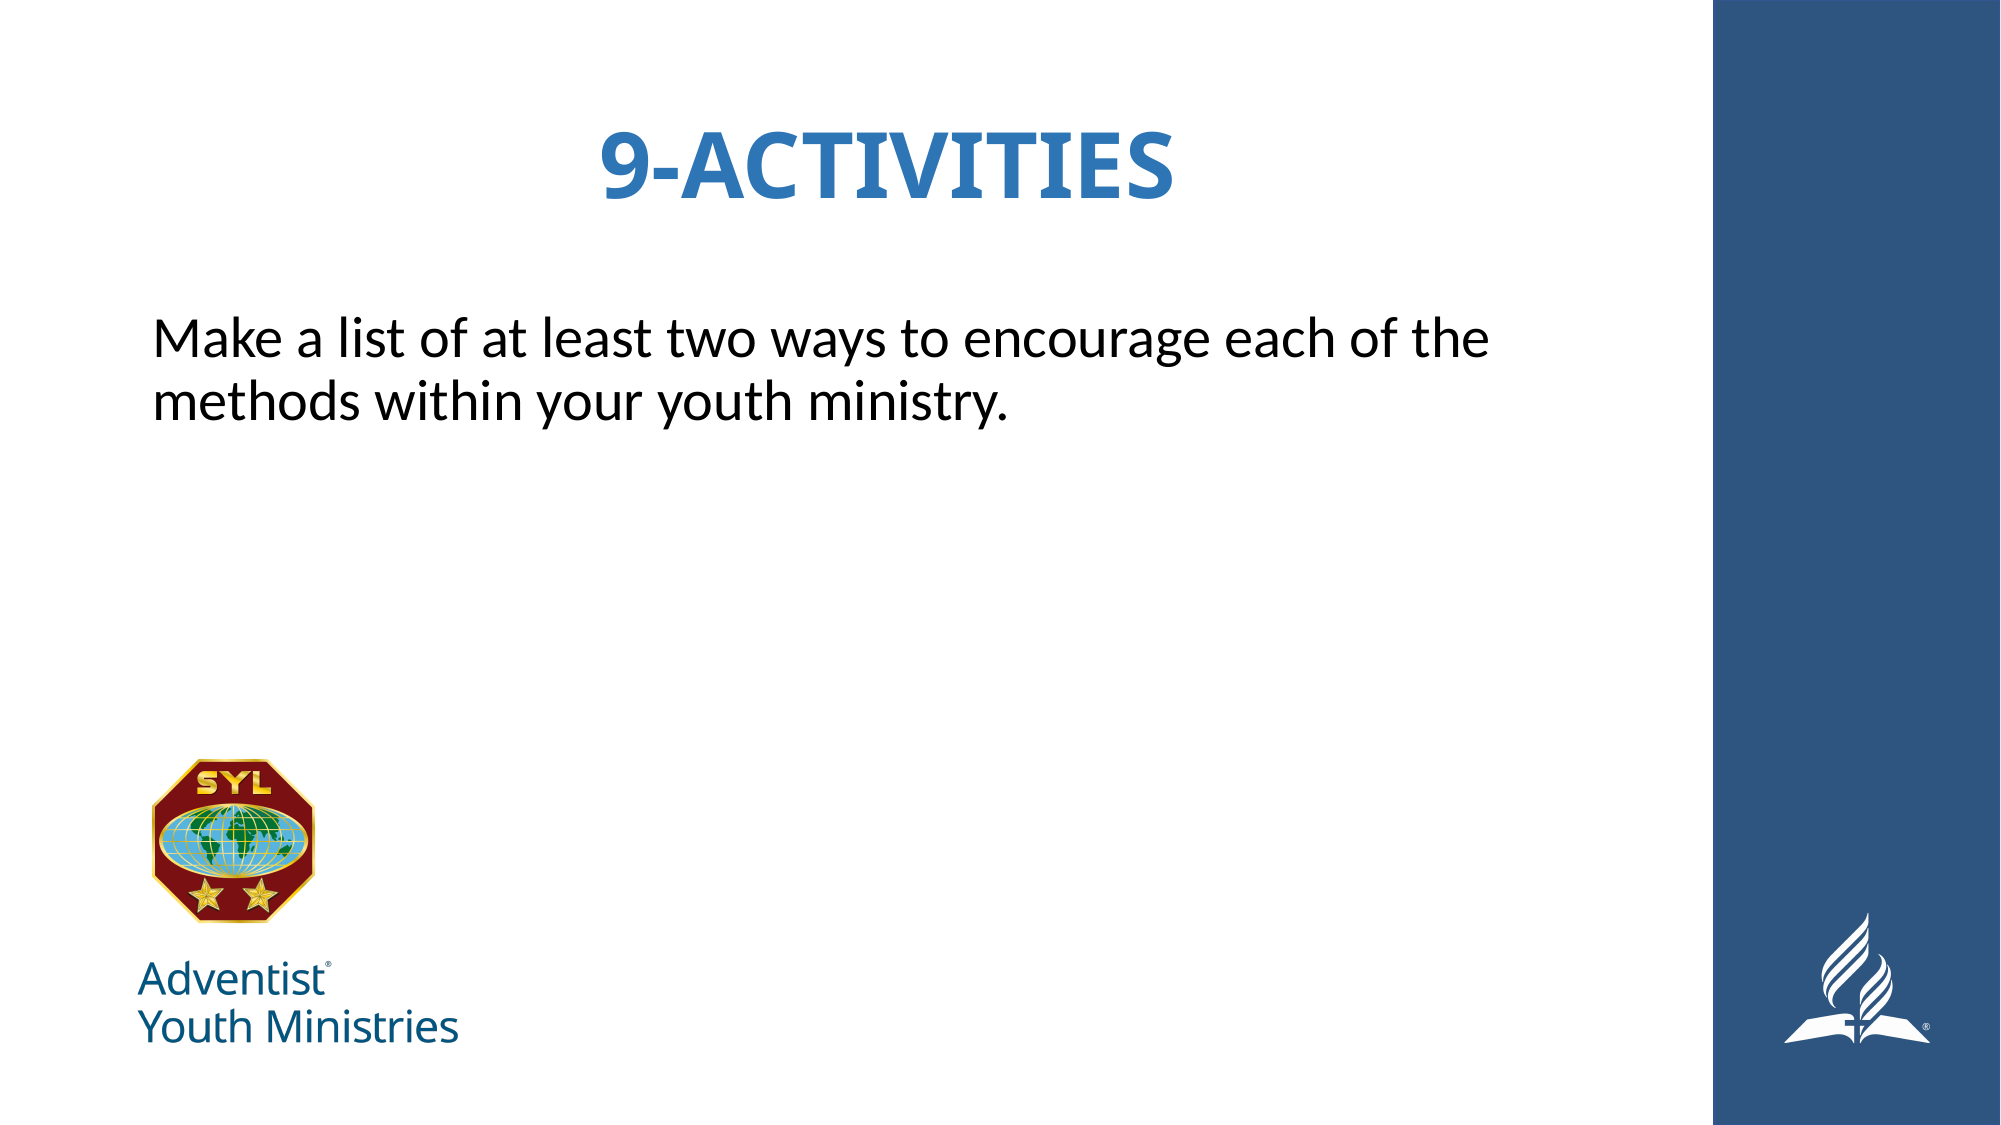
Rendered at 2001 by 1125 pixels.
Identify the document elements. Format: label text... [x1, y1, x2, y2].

title 9-ACTIVITIES [137, 59, 1639, 278]
list Make a list of at least two ways to encourage each of the methods within your youth ministry. [137, 299, 1639, 1014]
picture [145, 1014, 155, 1024]
picture [109, 730, 489, 1064]
picture [277, 1014, 292, 1034]
picture [1771, 892, 1943, 1064]
